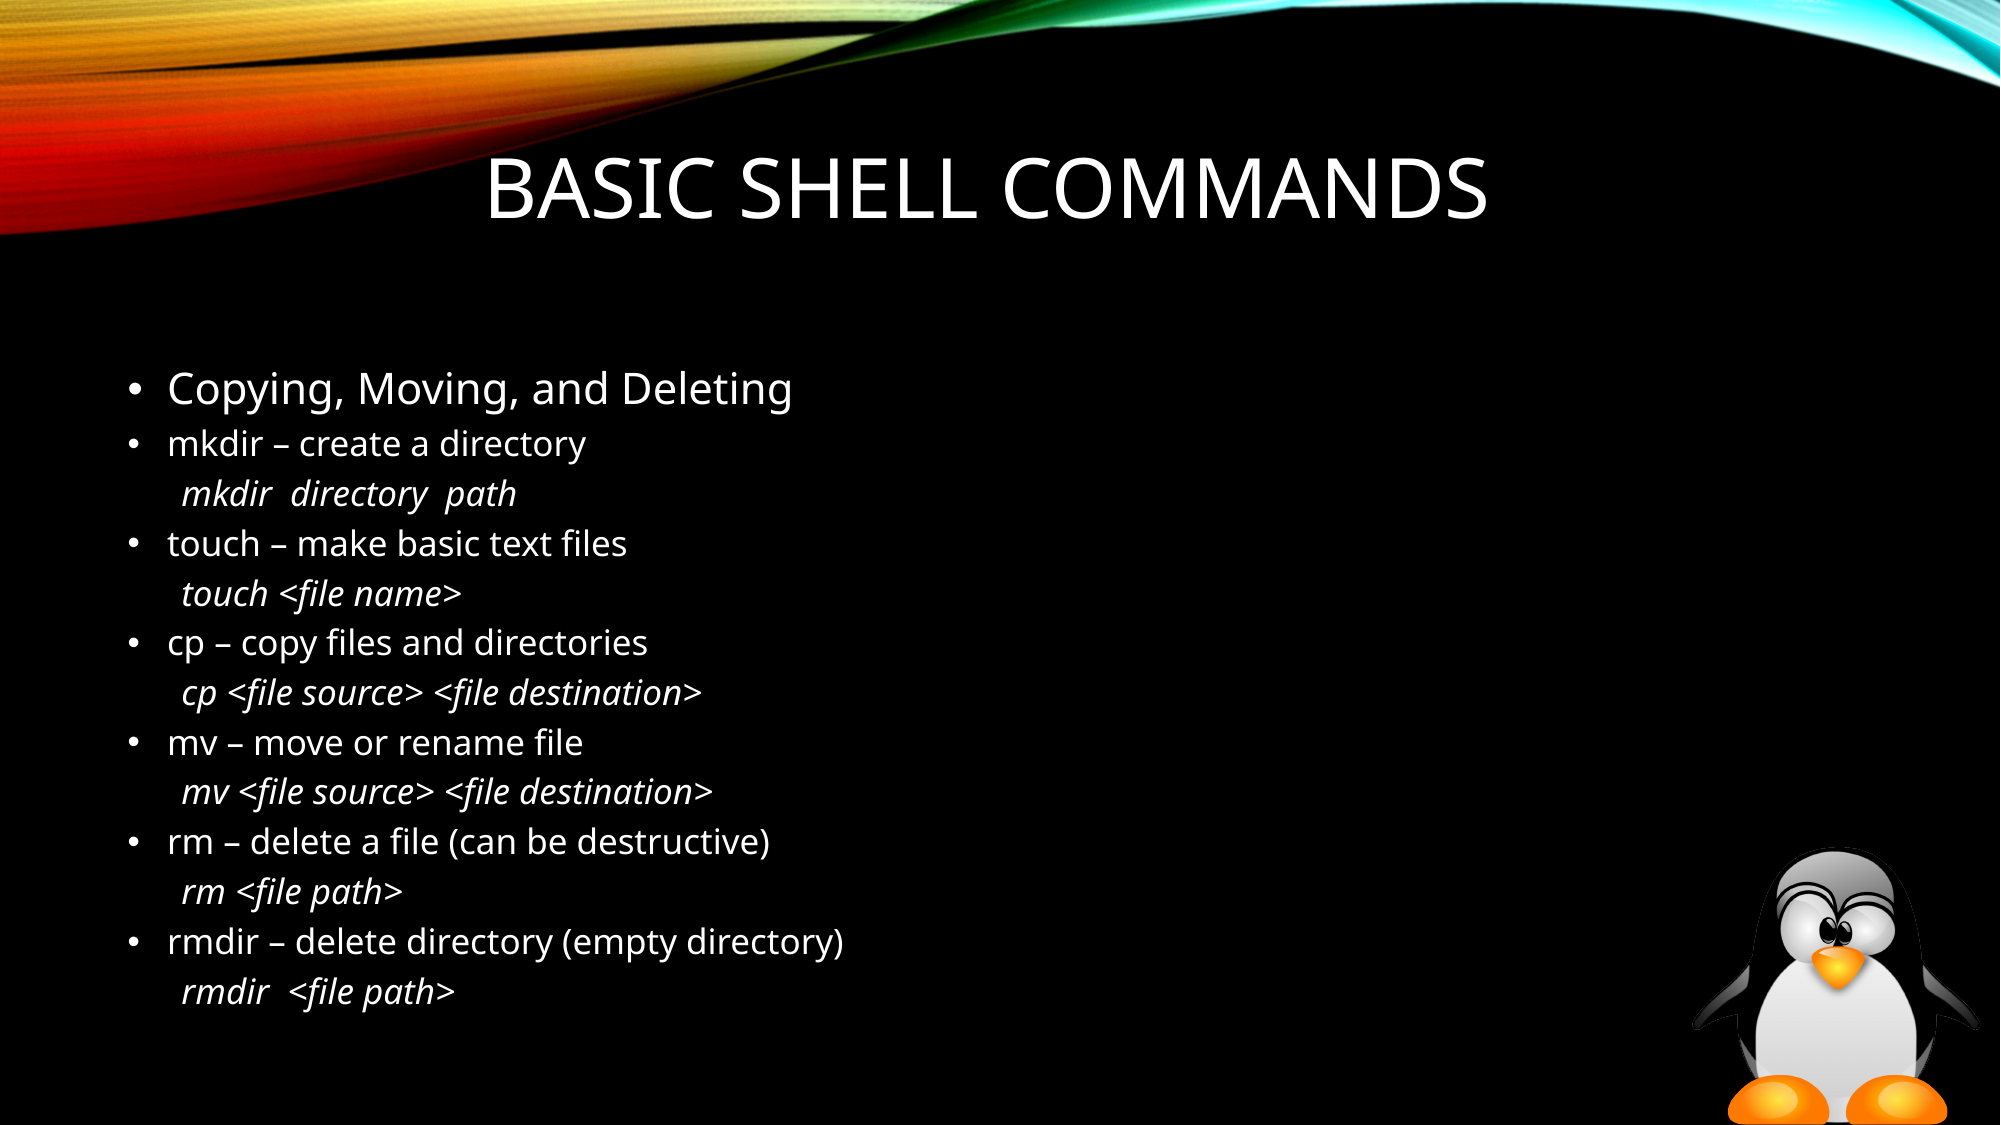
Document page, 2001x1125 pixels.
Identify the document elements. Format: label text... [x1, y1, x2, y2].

picture [1667, 838, 2000, 1125]
picture [0, 0, 2000, 237]
title Basic SHELL COMMANDS [281, 85, 1694, 298]
list Copying, Moving, and Deleting mkdir – create a directory mkdir directory path touch – make basic text files touch <file name> cp – copy files and directories cp <file source> <file destination> mv – move or rename file mv <file source> <file destination> rm – delete a file (can be destructive) rm <file path> rmdir – delete directory (empty directory) rmdir <file path> [112, 360, 1064, 1021]
